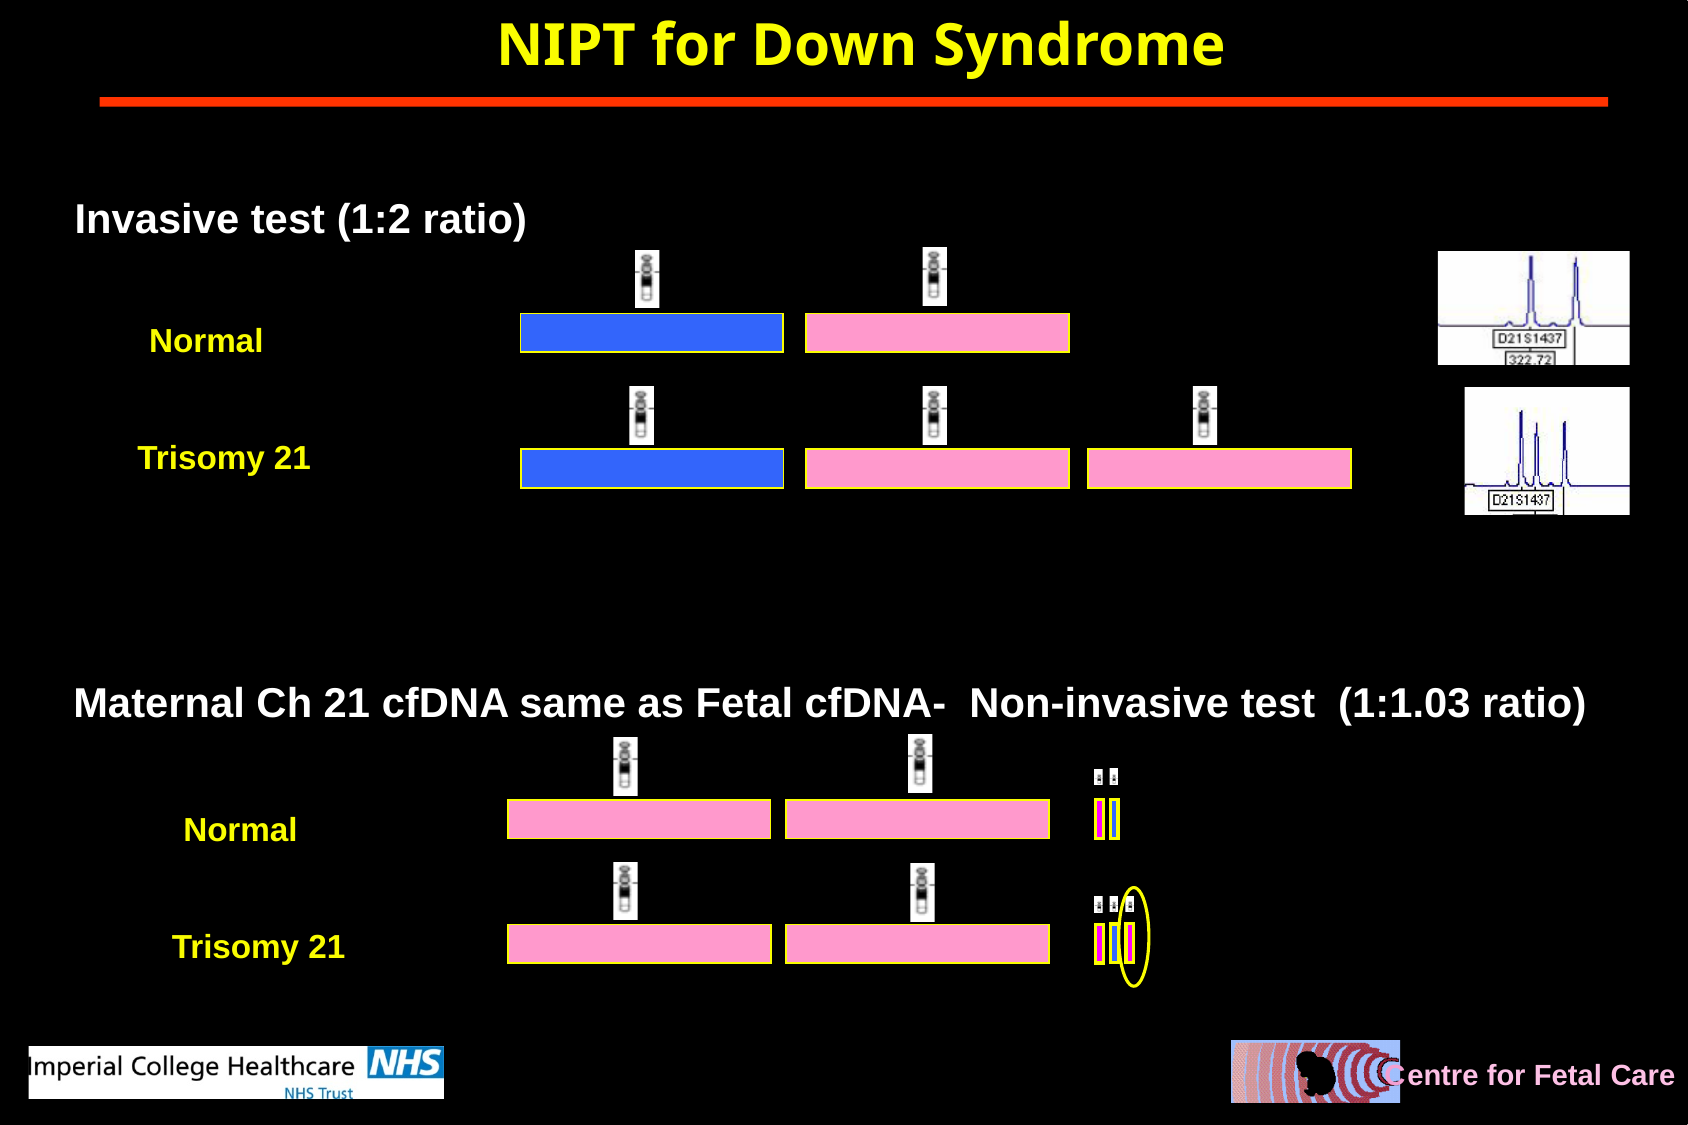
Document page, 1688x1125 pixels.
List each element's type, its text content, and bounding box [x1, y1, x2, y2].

text_box NIPT for Down Syndrome [64, 0, 1659, 85]
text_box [52, 668, 1609, 987]
picture [1389, 1068, 1401, 1082]
picture [28, 1046, 444, 1099]
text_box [28, 184, 1630, 515]
picture [1231, 1040, 1401, 1103]
